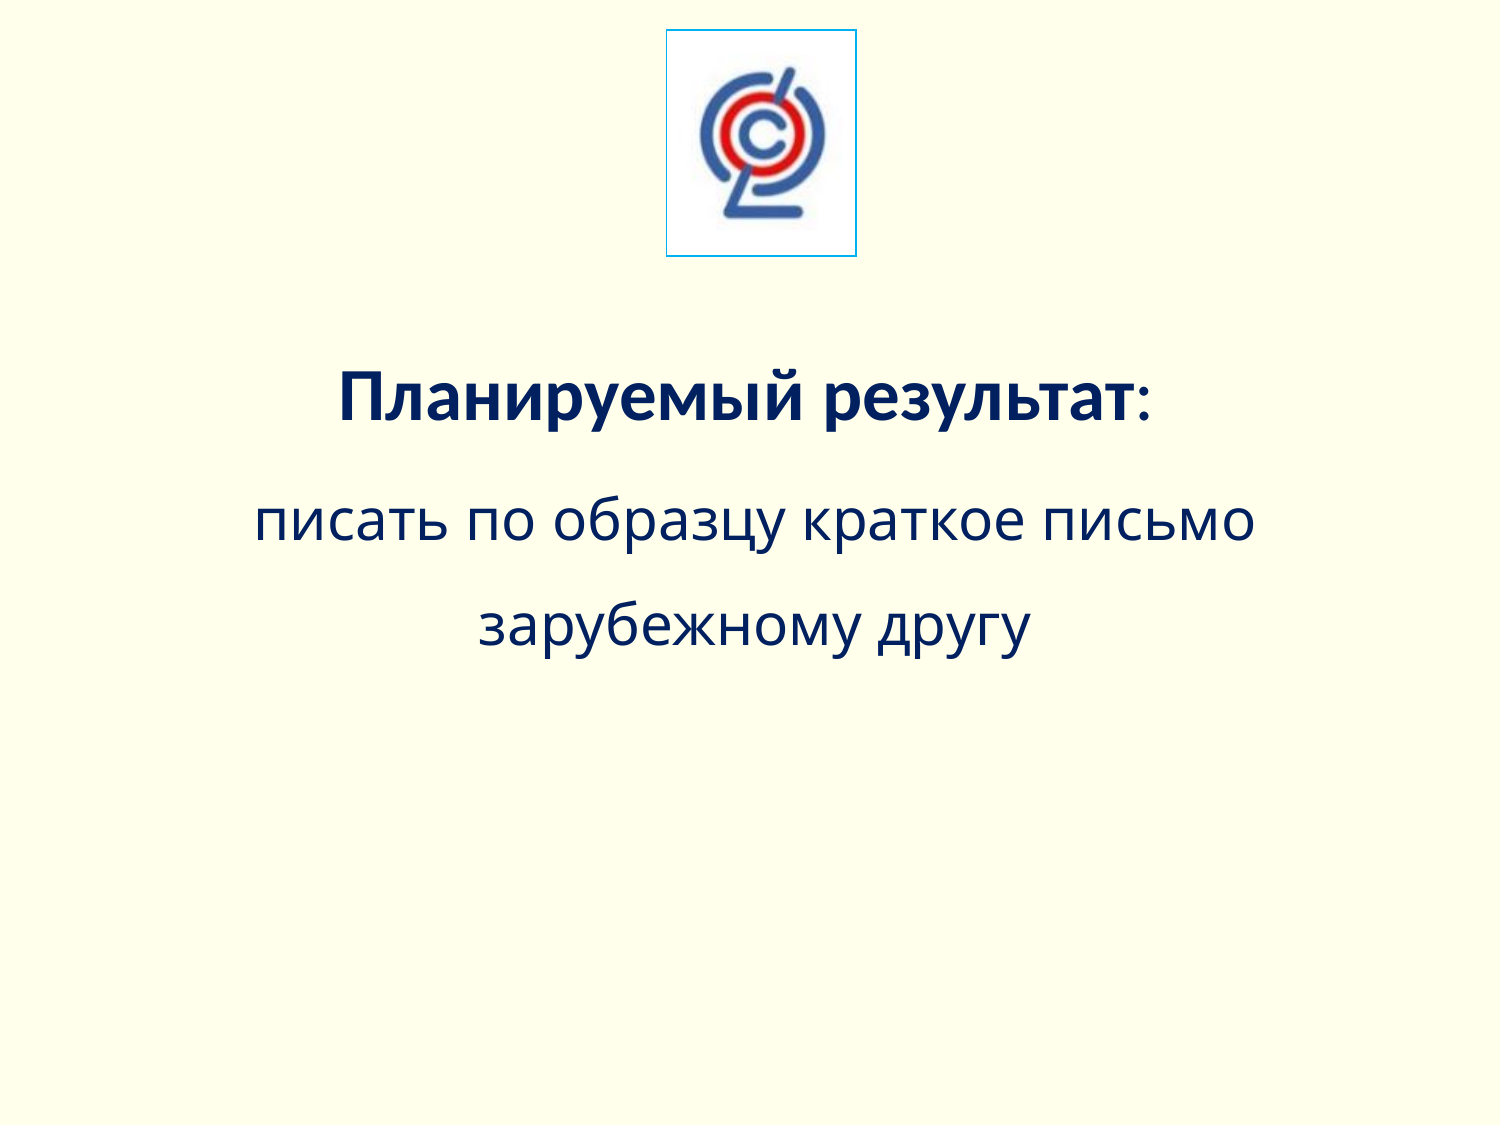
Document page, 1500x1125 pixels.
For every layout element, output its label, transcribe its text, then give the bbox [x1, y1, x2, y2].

picture [668, 32, 854, 254]
subtitle Планируемый результат: писать по образцу краткое письмо зарубежному другу [229, 337, 1281, 976]
